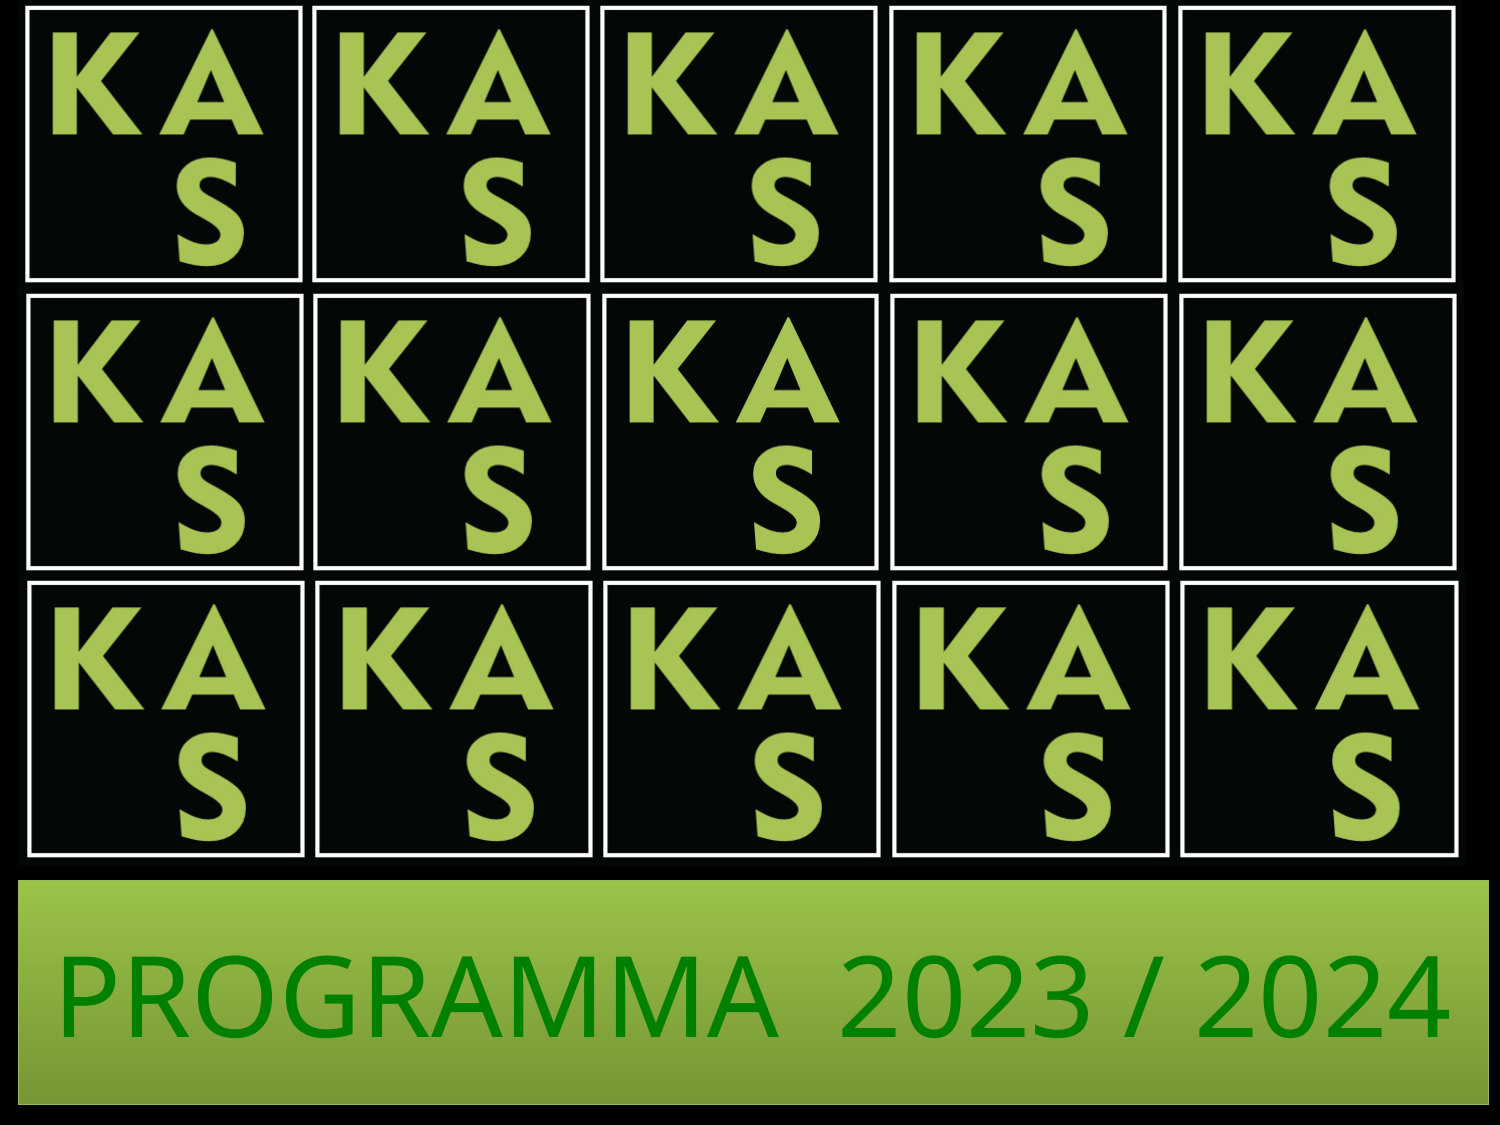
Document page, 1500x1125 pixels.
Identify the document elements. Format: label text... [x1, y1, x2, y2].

picture [16, 0, 1466, 868]
title PROGRAMMA 2023 / 2024 [18, 880, 1489, 1105]
